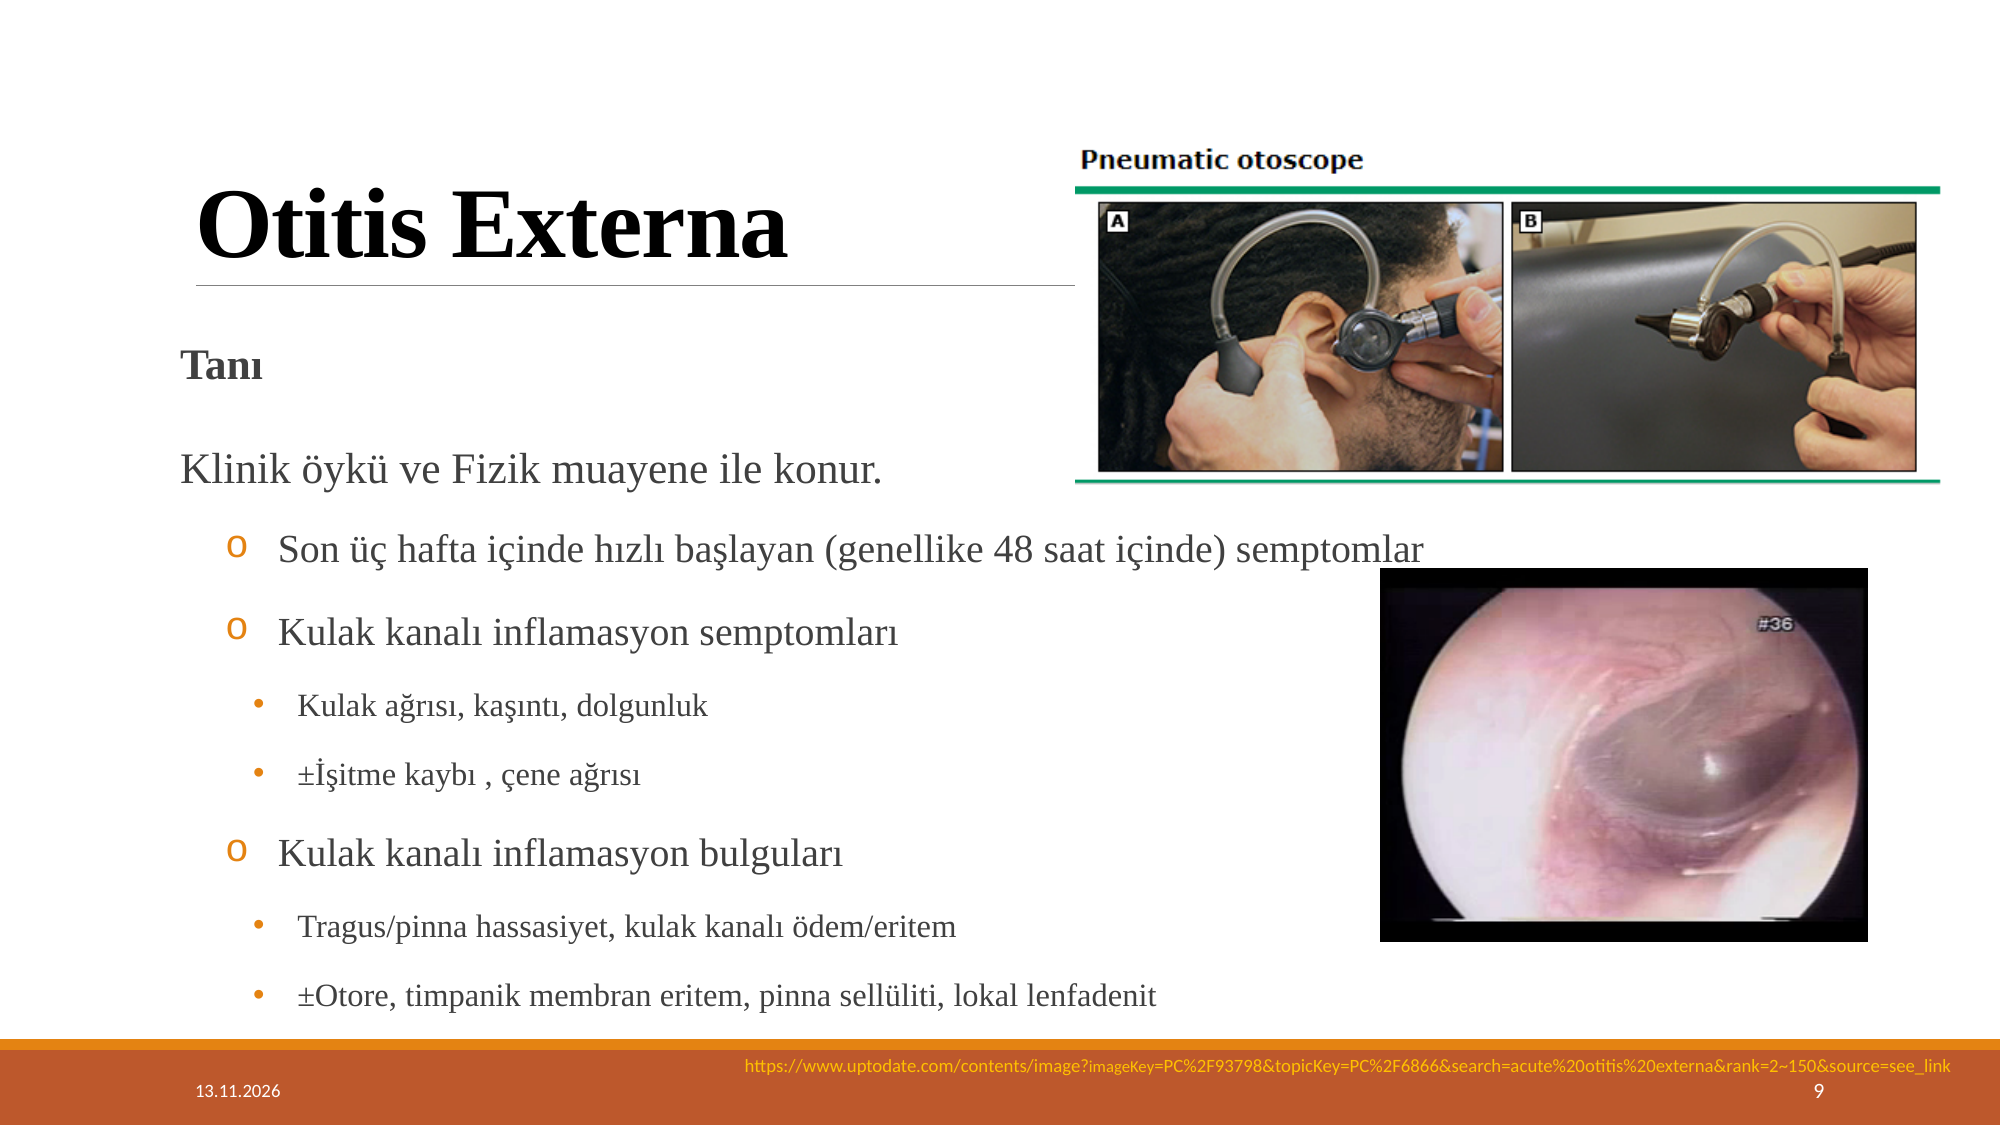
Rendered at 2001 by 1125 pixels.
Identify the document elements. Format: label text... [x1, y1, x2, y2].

title Otitis Externa [180, 47, 1830, 285]
text_box https://www.uptodate.com/contents/image?imageKey=PC%2F93798&topicKey=PC%2F6866&search=acute%20otitis%20externa&rank=2~150&source=see_link [729, 1046, 1966, 1085]
picture [1075, 141, 1942, 491]
list Tanı Klinik öykü ve Fizik muayene ile konur. Son üç hafta içinde hızlı başlayan (genellike 48 saat içinde) semptomlar Kulak kanalı inflamasyon semptomları Kulak ağrısı, kaşıntı, dolgunluk ±İşitme kaybı , çene ağrısı Kulak kanalı inflamasyon bulguları Tragus/pinna hassasiyet, kulak kanalı ödem/eritem ±Otore, timpanik membran eritem, pinna sellüliti, lokal lenfadenit [180, 302, 1830, 1023]
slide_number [180, 1059, 586, 1120]
slide_number 9 [1624, 1085, 1840, 1120]
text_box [1378, 566, 1870, 943]
